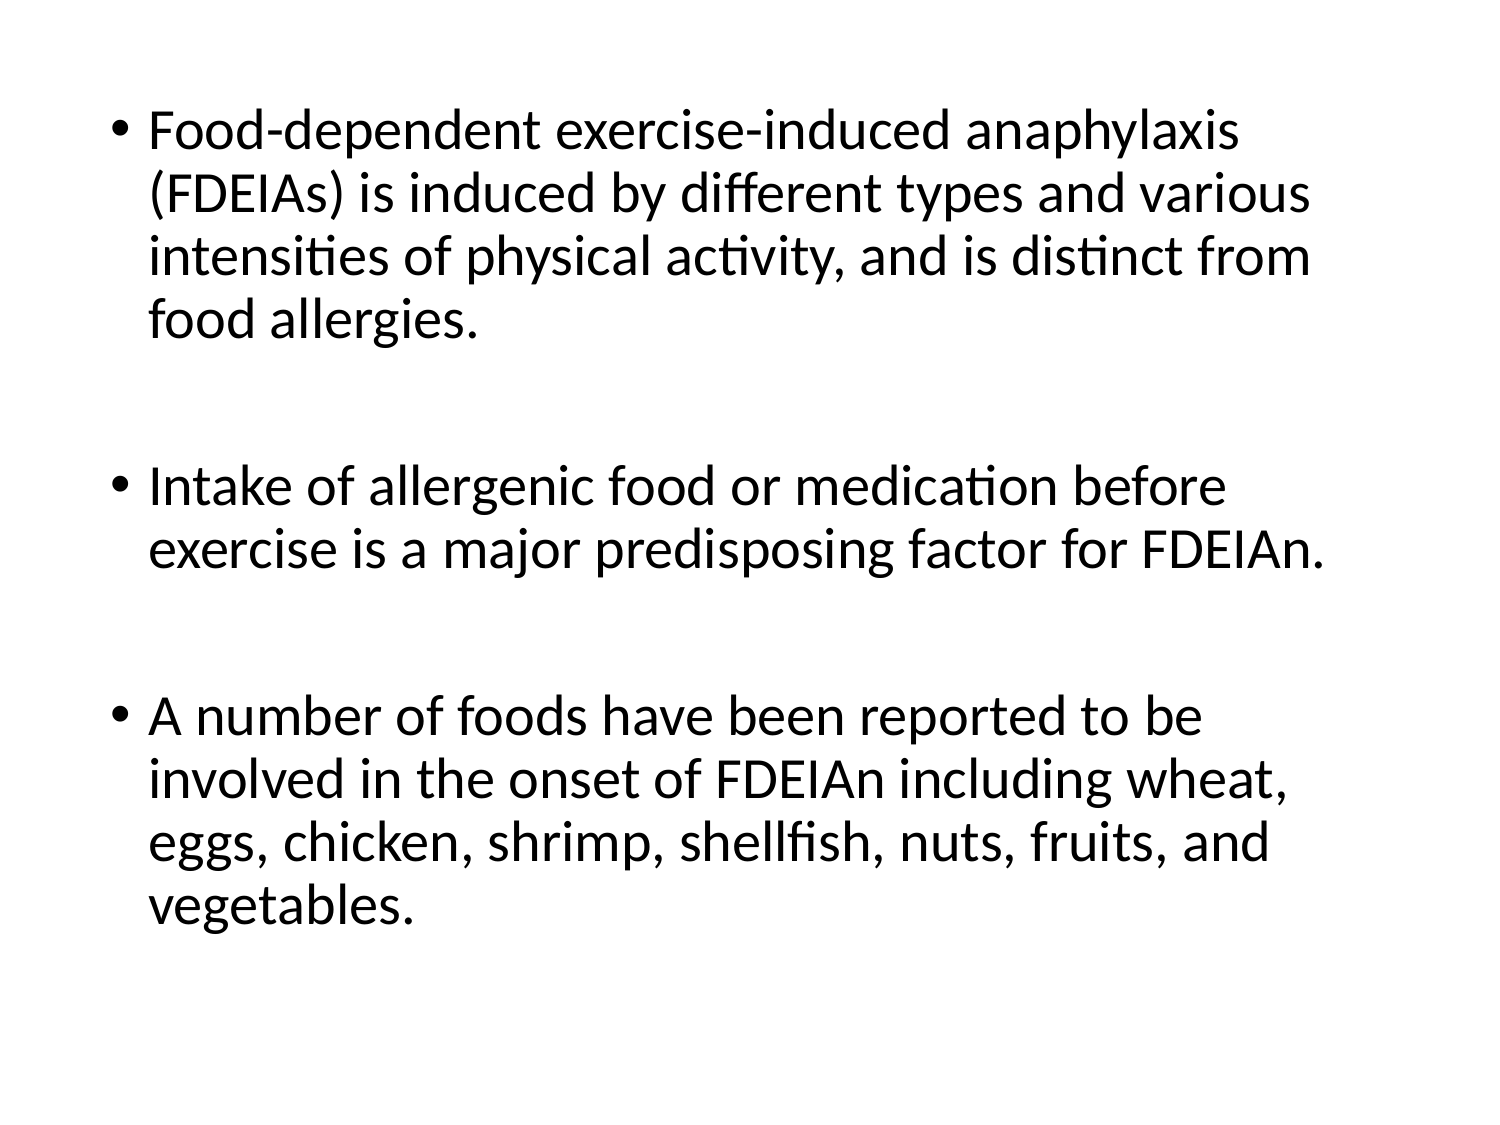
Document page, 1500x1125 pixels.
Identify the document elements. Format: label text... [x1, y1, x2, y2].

list Food-dependent exercise-induced anaphylaxis (FDEIAs) is induced by different types and various intensities of physical activity, and is distinct from food allergies. Intake of allergenic food or medication before exercise is a major predisposing factor for FDEIAn. A number of foods have been reported to be involved in the onset of FDEIAn including wheat, eggs, chicken, shrimp, shellfish, nuts, fruits, and vegetables. [95, 91, 1390, 1016]
